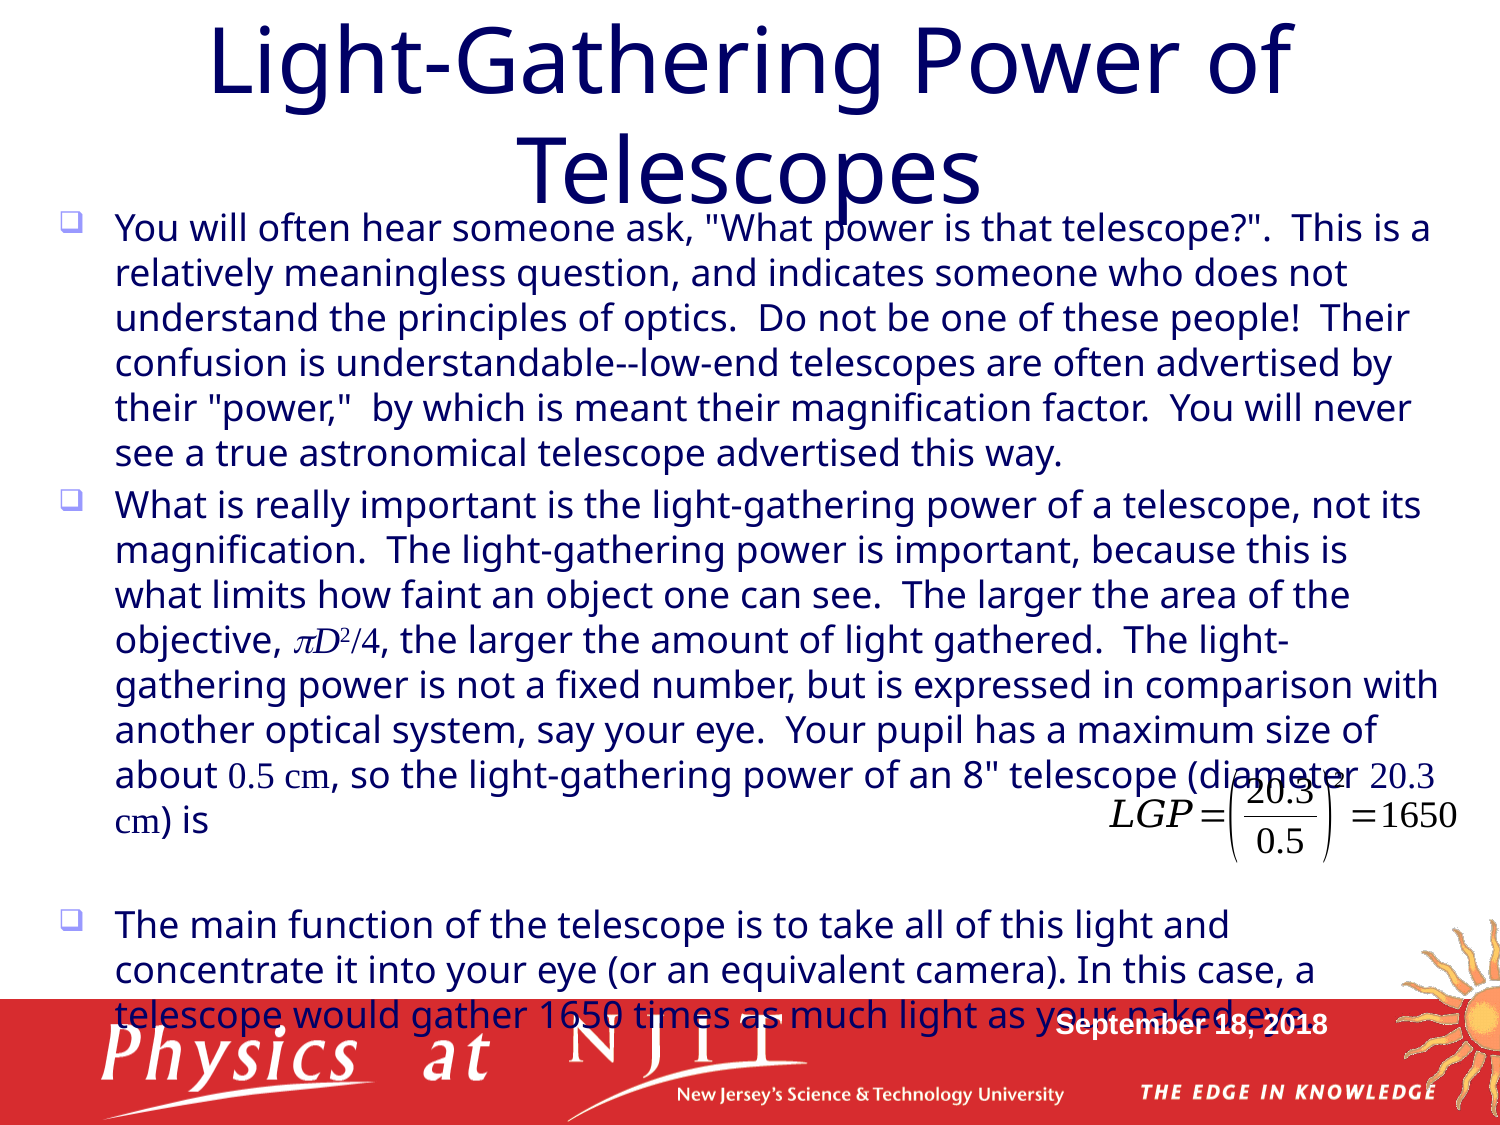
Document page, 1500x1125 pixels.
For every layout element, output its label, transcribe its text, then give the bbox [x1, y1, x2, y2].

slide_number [1040, 1008, 1391, 1048]
list You will often hear someone ask, "What power is that telescope?". This is a relatively meaningless question, and indicates someone who does not understand the principles of optics. Do not be one of these people! Their confusion is understandable--low-end telescopes are often advertised by their "power," by which is meant their magnification factor. You will never see a true astronomical telescope advertised this way. What is really important is the light-gathering power of a telescope, not its magnification. The light-gathering power is important, because this is what limits how faint an object one can see. The larger the area of the objective, pD2/4, the larger the amount of light gathered. The light-gathering power is not a fixed number, but is expressed in comparison with another optical system, say your eye. Your pupil has a maximum size of about 0.5 cm, so the light-gathering power of an 8" telescope (diameter 20.3 cm) is The main function of the telescope is to take all of this light and concentrate it into your eye (or an equivalent camera). In this case, a telescope would gather 1650 times as much light as your naked eye. [43, 196, 1459, 1000]
title Light-Gathering Power of Telescopes [75, 10, 1425, 196]
picture [0, 915, 1500, 1125]
